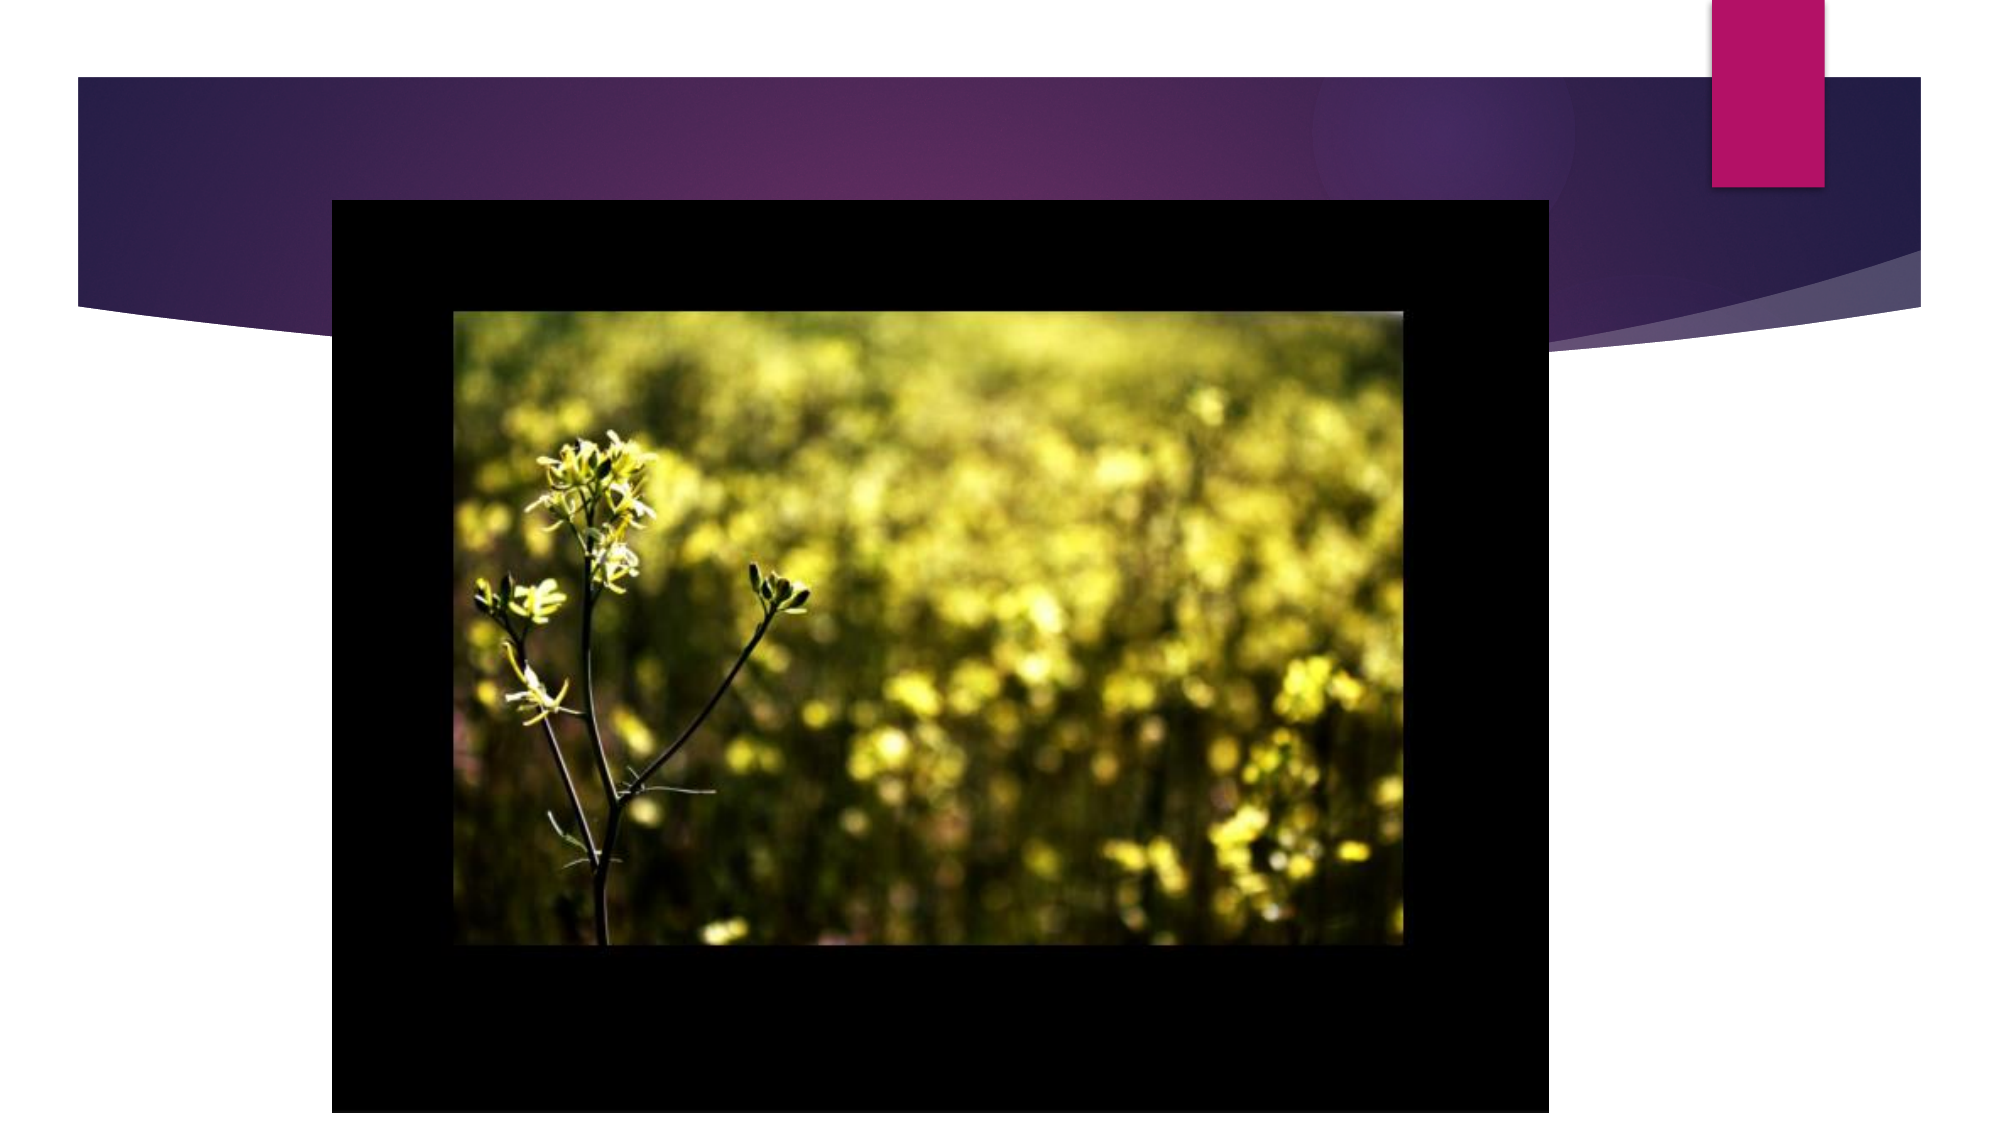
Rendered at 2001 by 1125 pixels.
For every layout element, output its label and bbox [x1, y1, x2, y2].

list [332, 200, 1549, 1113]
